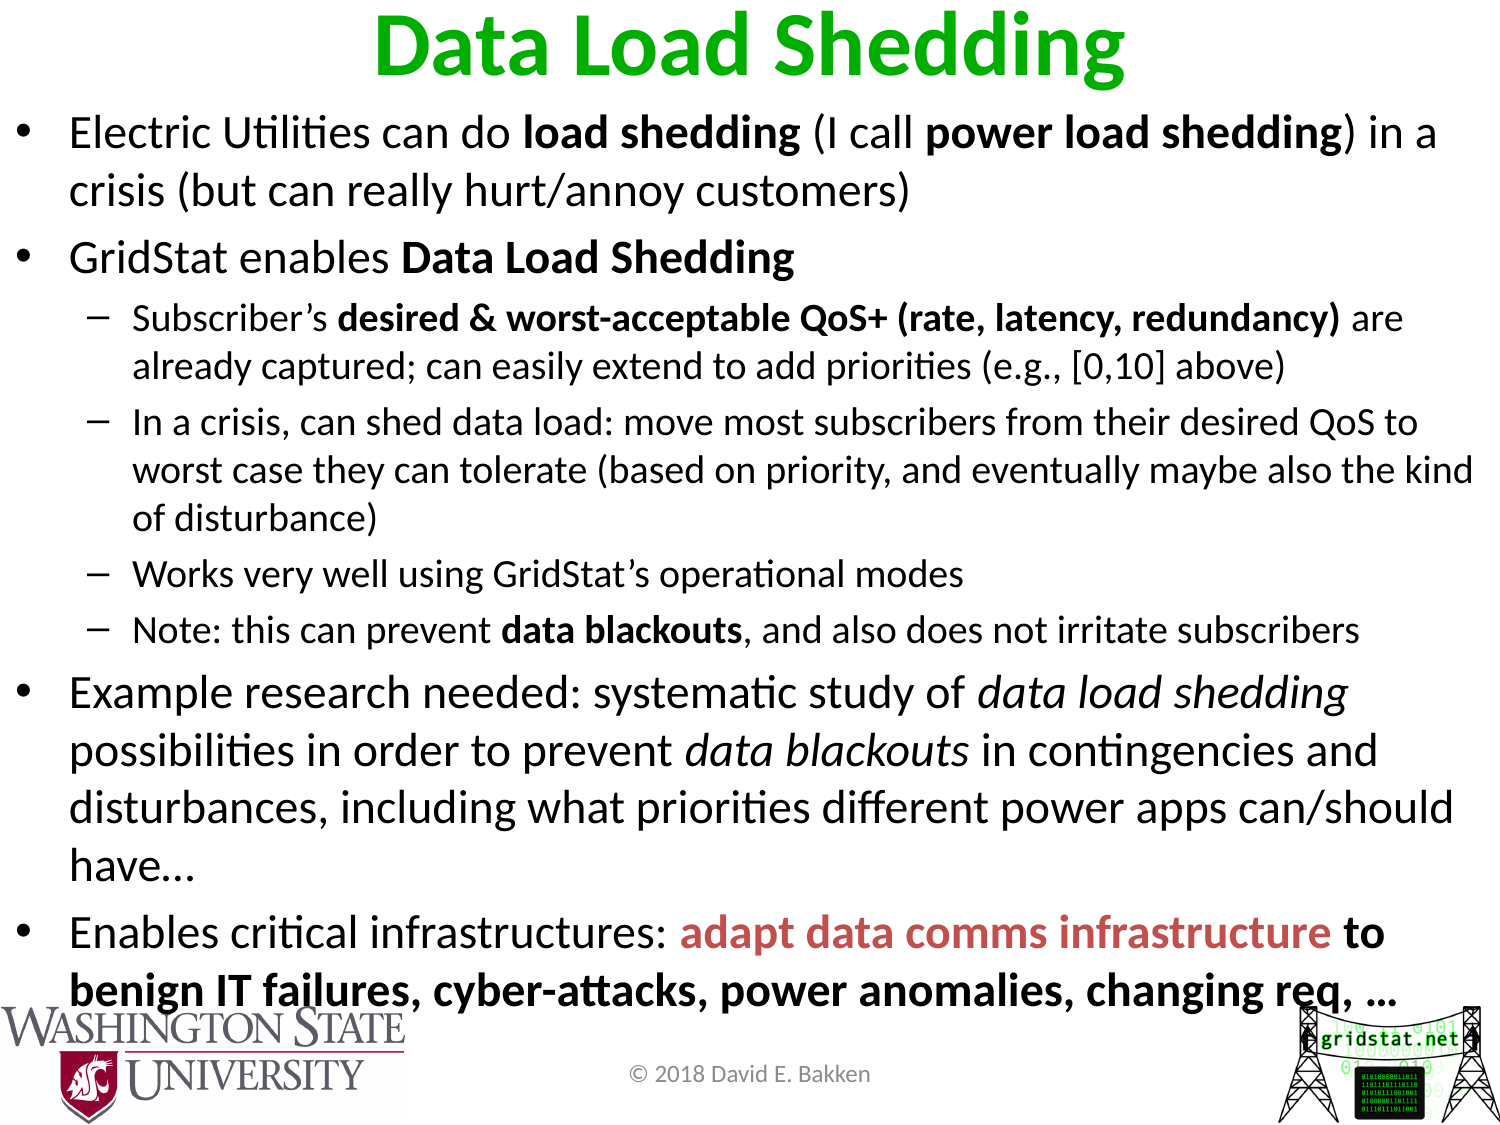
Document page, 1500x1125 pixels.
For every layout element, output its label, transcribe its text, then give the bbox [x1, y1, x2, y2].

title Data Load Shedding [0, 0, 1500, 93]
picture [1278, 1031, 1500, 1123]
picture [1, 1031, 405, 1124]
list Electric Utilities can do load shedding (I call power load shedding) in a crisis (but can really hurt/annoy customers) GridStat enables Data Load Shedding Subscriber’s desired & worst-acceptable QoS+ (rate, latency, redundancy) are already captured; can easily extend to add priorities (e.g., [0,10] above) In a crisis, can shed data load: move most subscribers from their desired QoS to worst case they can tolerate (based on priority, and eventually maybe also the kind of disturbance) Works very well using GridStat’s operational modes Note: this can prevent data blackouts, and also does not irritate subscribers Example research needed: systematic study of data load shedding possibilities in order to prevent data blackouts in contingencies and disturbances, including what priorities different power apps can/should have… Enables critical infrastructures: adapt data comms infrastructure to benign IT failures, cyber-attacks, power anomalies, changing req, … [0, 93, 1500, 1031]
footer © 2018 David E. Bakken [512, 1042, 988, 1103]
